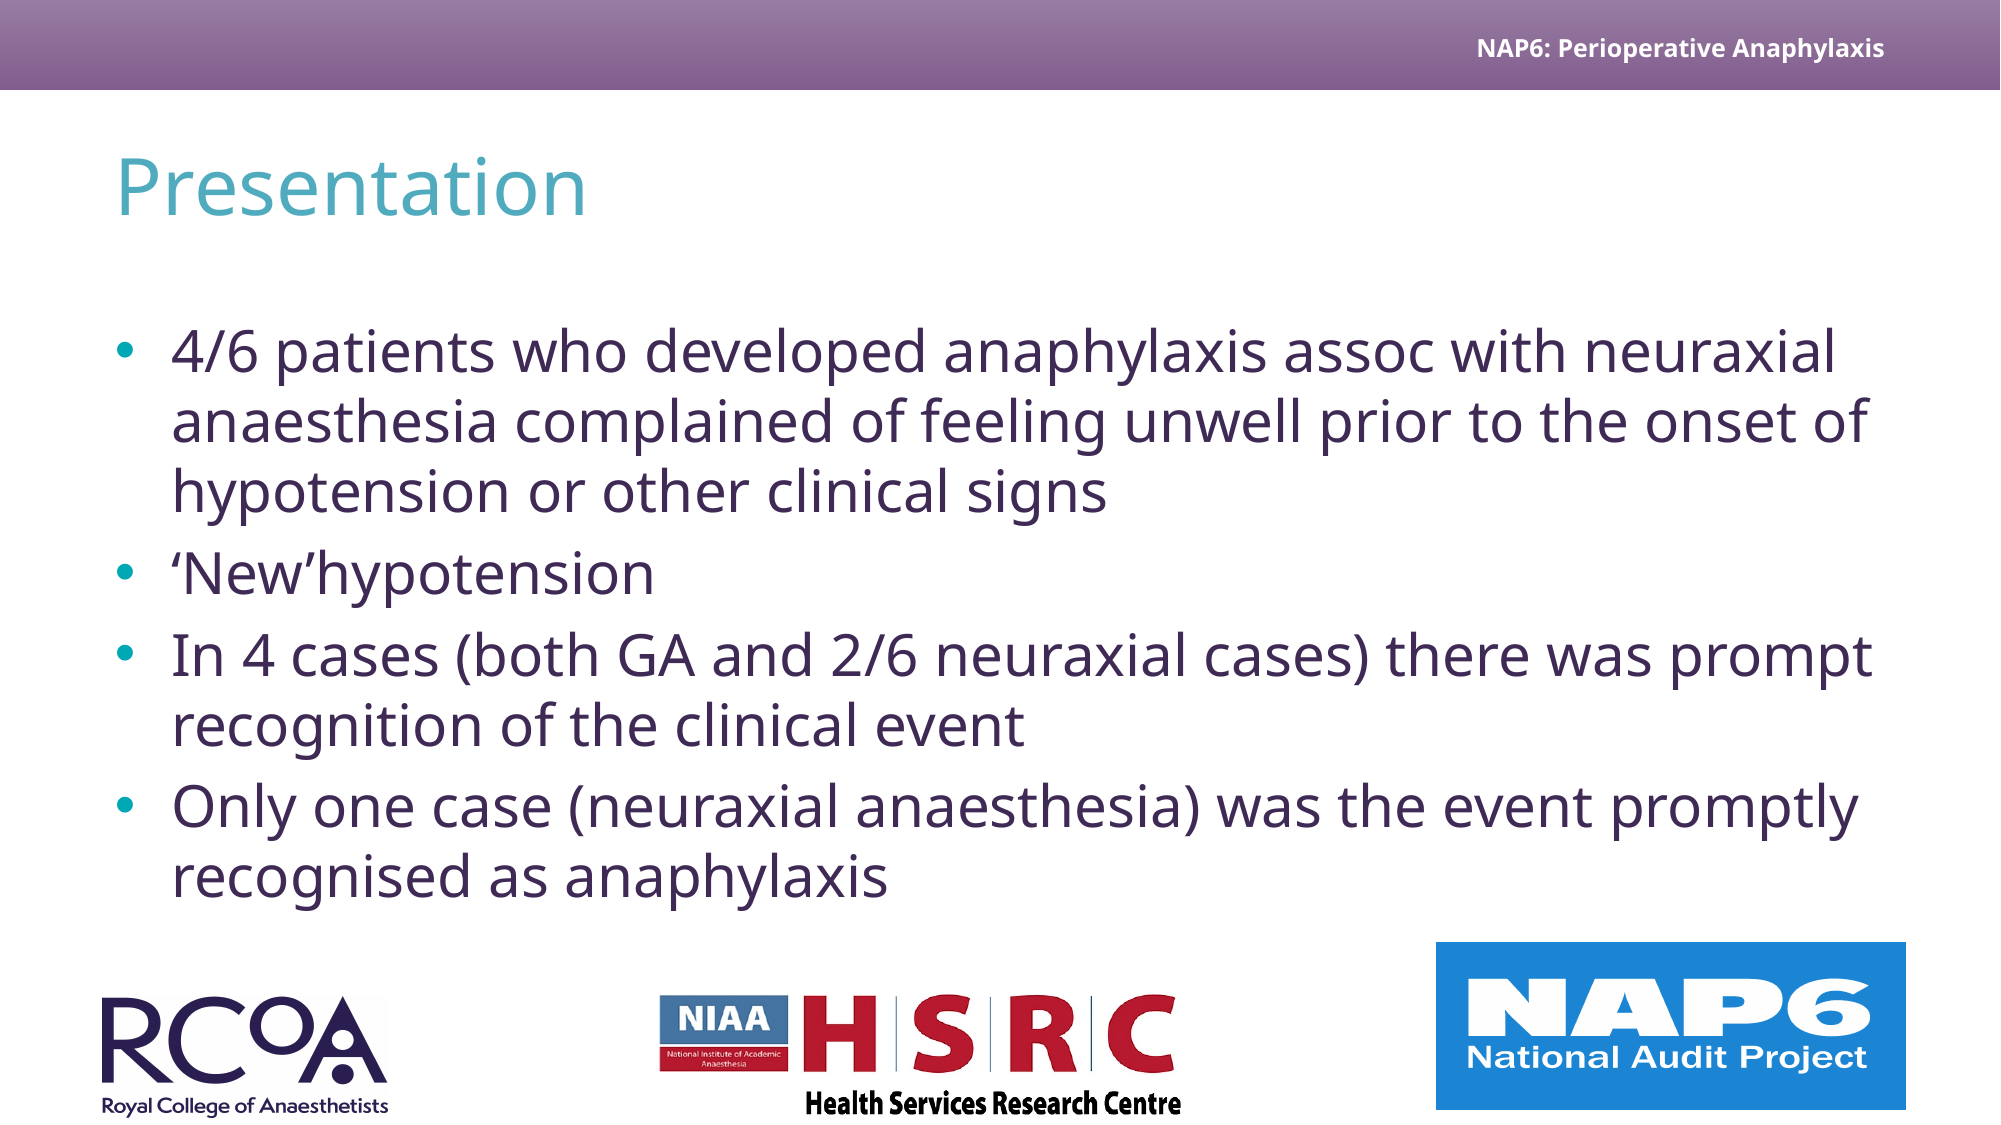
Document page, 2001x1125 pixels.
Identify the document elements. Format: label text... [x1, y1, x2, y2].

picture [102, 996, 388, 1118]
picture [659, 988, 1181, 1122]
list 4/6 patients who developed anaphylaxis assoc with neuraxial anaesthesia complained of feeling unwell prior to the onset of hypotension or other clinical signs ‘New’hypotension In 4 cases (both GA and 2/6 neuraxial cases) there was prompt recognition of the clinical event Only one case (neuraxial anaesthesia) was the event promptly recognised as anaphylaxis [99, 307, 1900, 988]
picture [1436, 942, 1906, 1110]
title Presentation [99, 89, 1900, 278]
